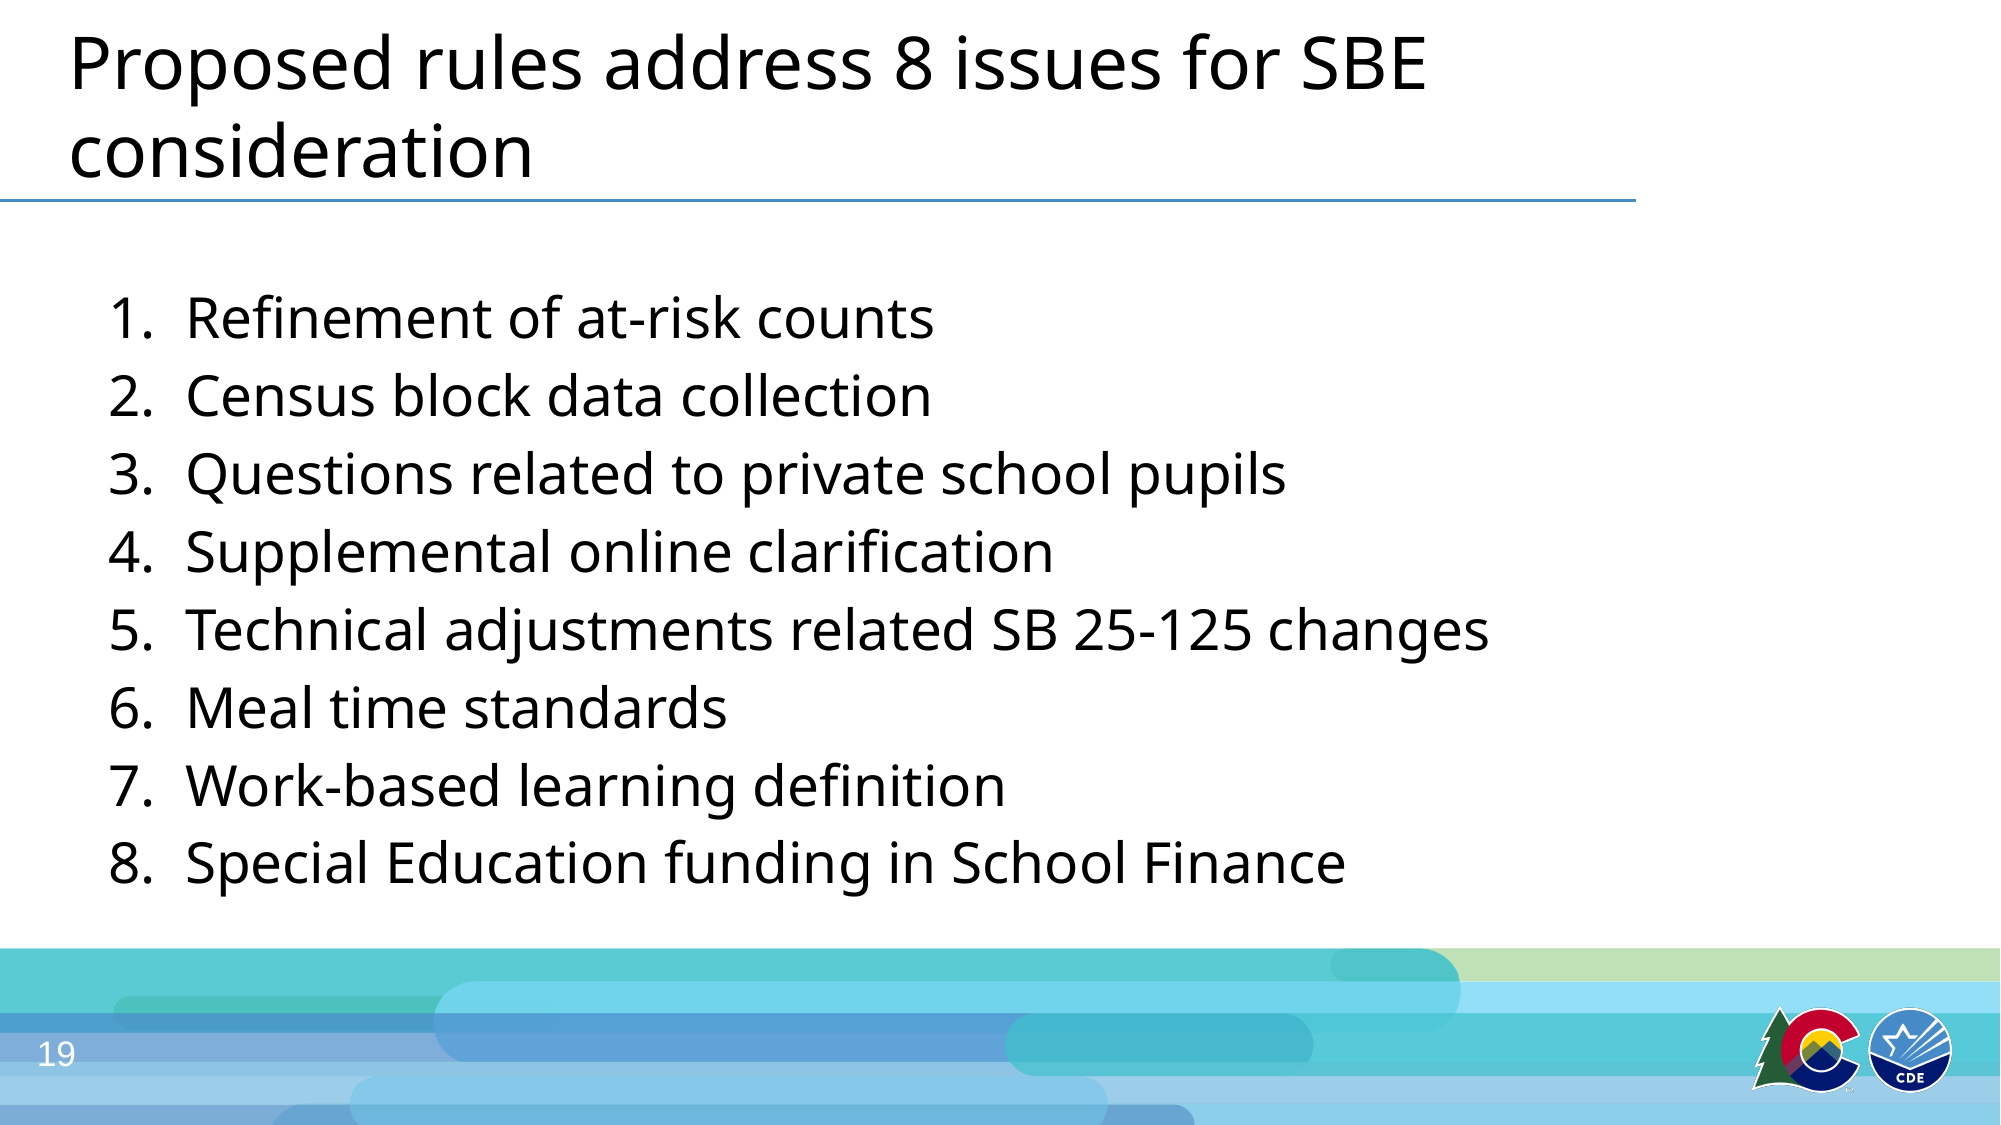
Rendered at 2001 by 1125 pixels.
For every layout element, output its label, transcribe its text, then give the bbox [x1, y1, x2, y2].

picture [0, 945, 2000, 1125]
title Proposed rules address 8 issues for SBE consideration [68, 22, 1898, 186]
list Refinement of at-risk counts Census block data collection Questions related to private school pupils Supplemental online clarification Technical adjustments related SB 25-125 changes Meal time standards Work-based learning definition Special Education funding in School Finance [68, 252, 1870, 916]
